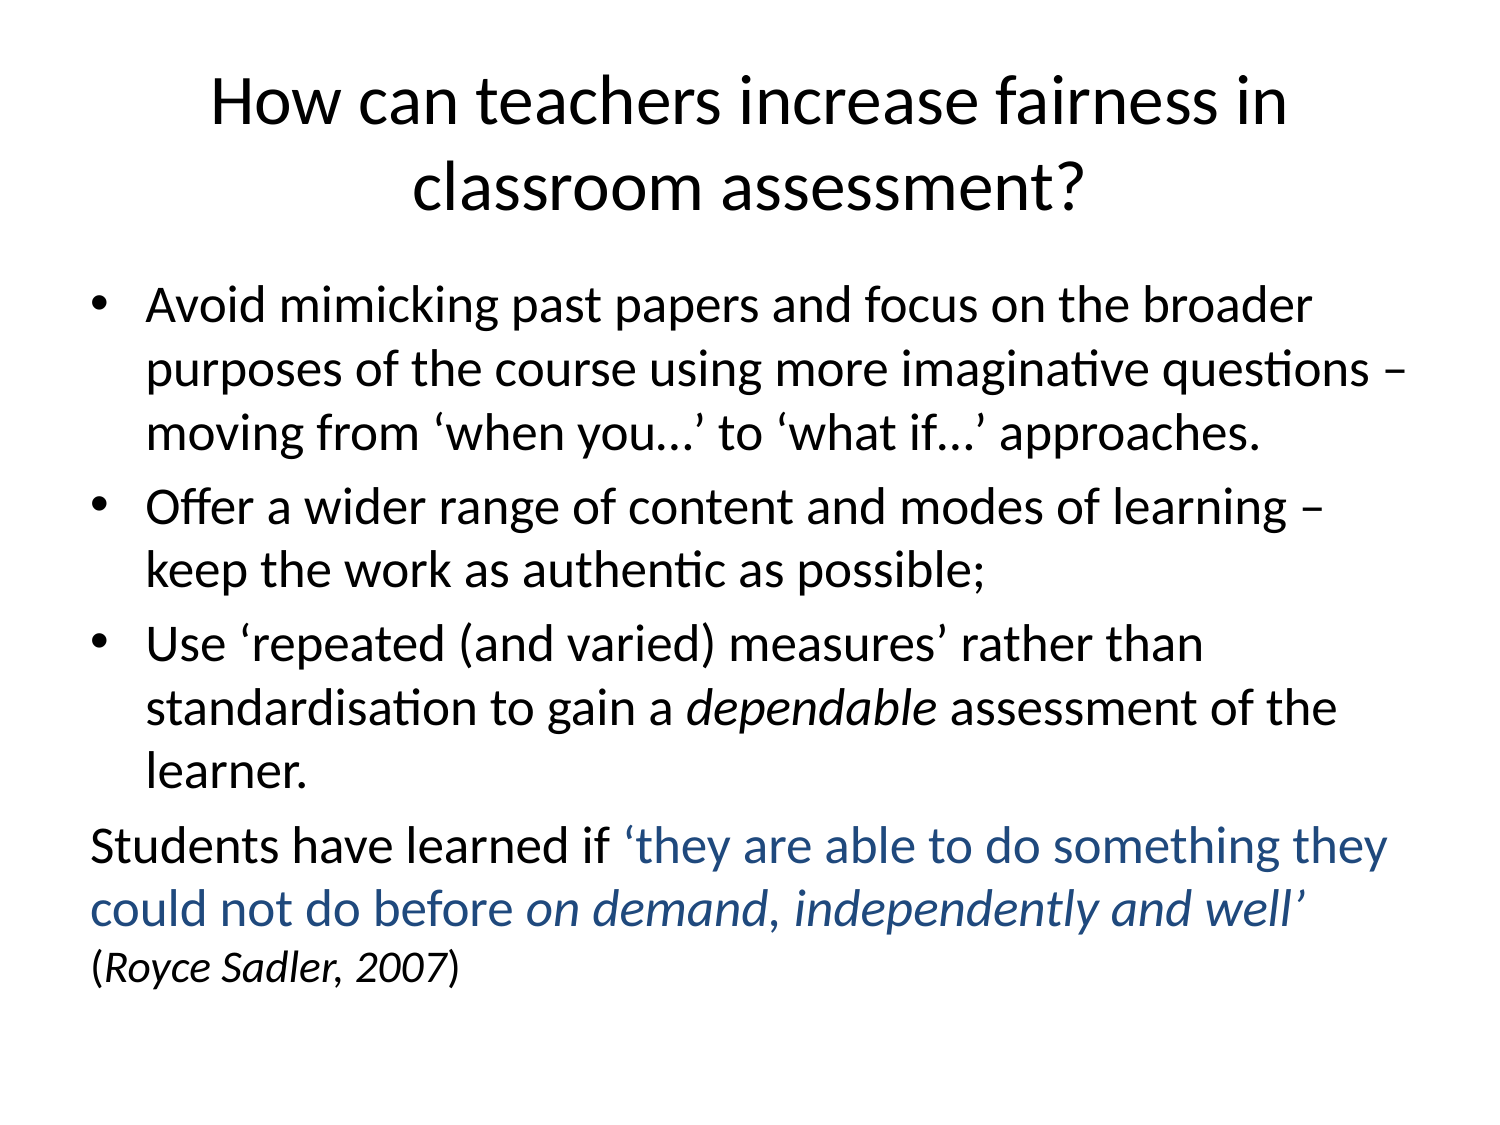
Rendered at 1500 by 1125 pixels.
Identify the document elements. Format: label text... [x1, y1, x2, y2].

list Avoid mimicking past papers and focus on the broader purposes of the course using more imaginative questions – moving from ‘when you…’ to ‘what if…’ approaches. Offer a wider range of content and modes of learning – keep the work as authentic as possible; Use ‘repeated (and varied) measures’ rather than standardisation to gain a dependable assessment of the learner. Students have learned if ‘they are able to do something they could not do before on demand, independently and well’ (Royce Sadler, 2007) [75, 262, 1425, 1005]
title How can teachers increase fairness in classroom assessment? [75, 45, 1425, 233]
